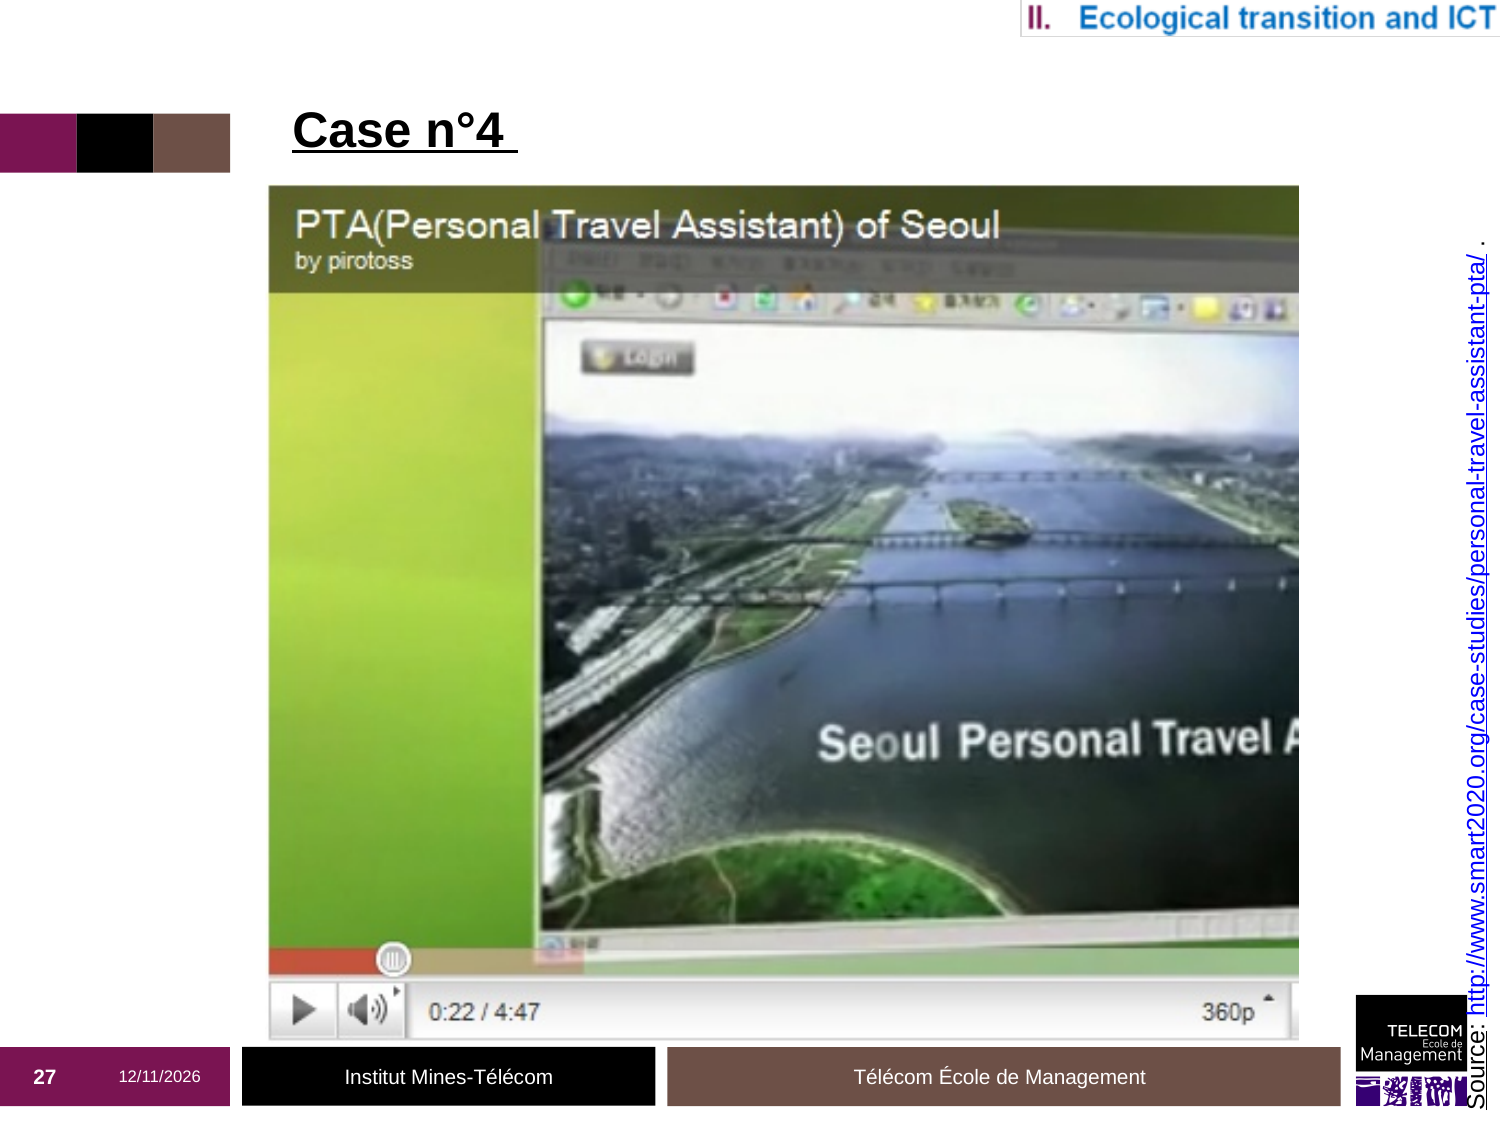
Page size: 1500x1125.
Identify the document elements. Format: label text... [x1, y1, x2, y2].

picture [1021, 0, 1500, 36]
text_box Source: http://www.smart2020.org/case-studies/personal-travel-assistant-pta/ . [1452, 44, 1497, 1125]
text_box Case n°4 [277, 89, 550, 165]
slide_number 27 [1, 1046, 88, 1106]
footer Télécom École de Management [667, 1046, 1341, 1106]
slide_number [88, 1046, 232, 1106]
picture [265, 184, 1299, 1043]
picture [1352, 991, 1452, 1110]
